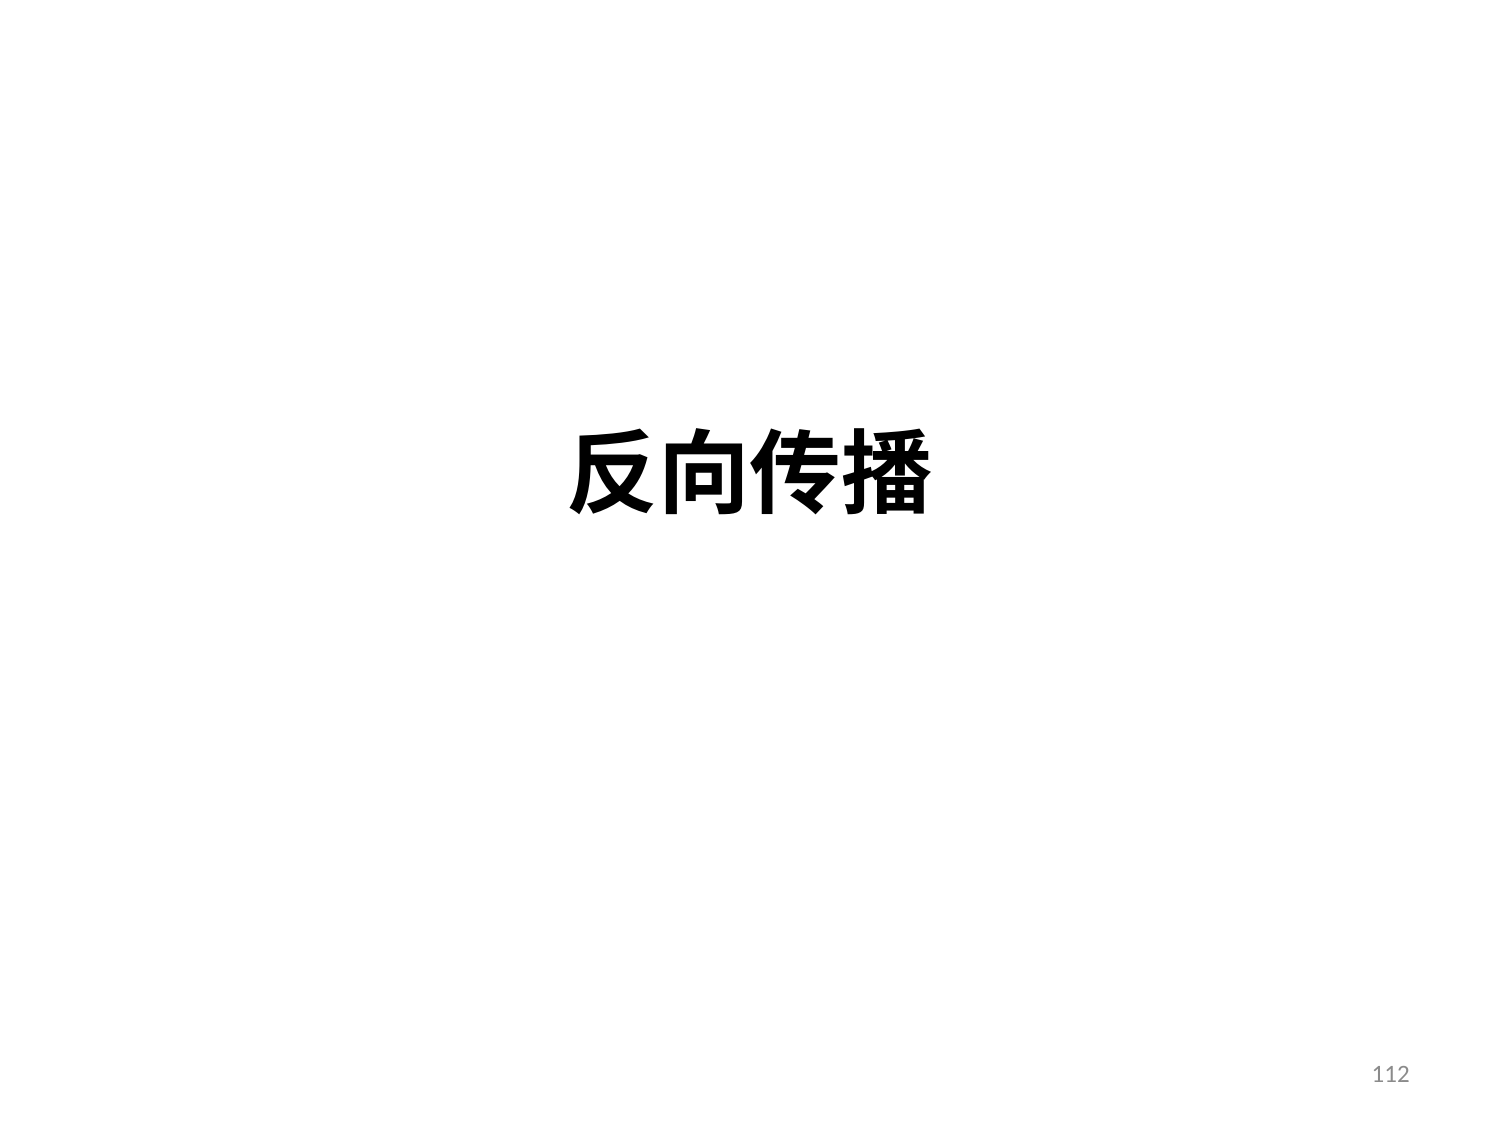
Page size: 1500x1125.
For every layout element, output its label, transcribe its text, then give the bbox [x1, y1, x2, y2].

slide_number 112 [1074, 1042, 1425, 1103]
title 反向传播 [112, 349, 1388, 591]
